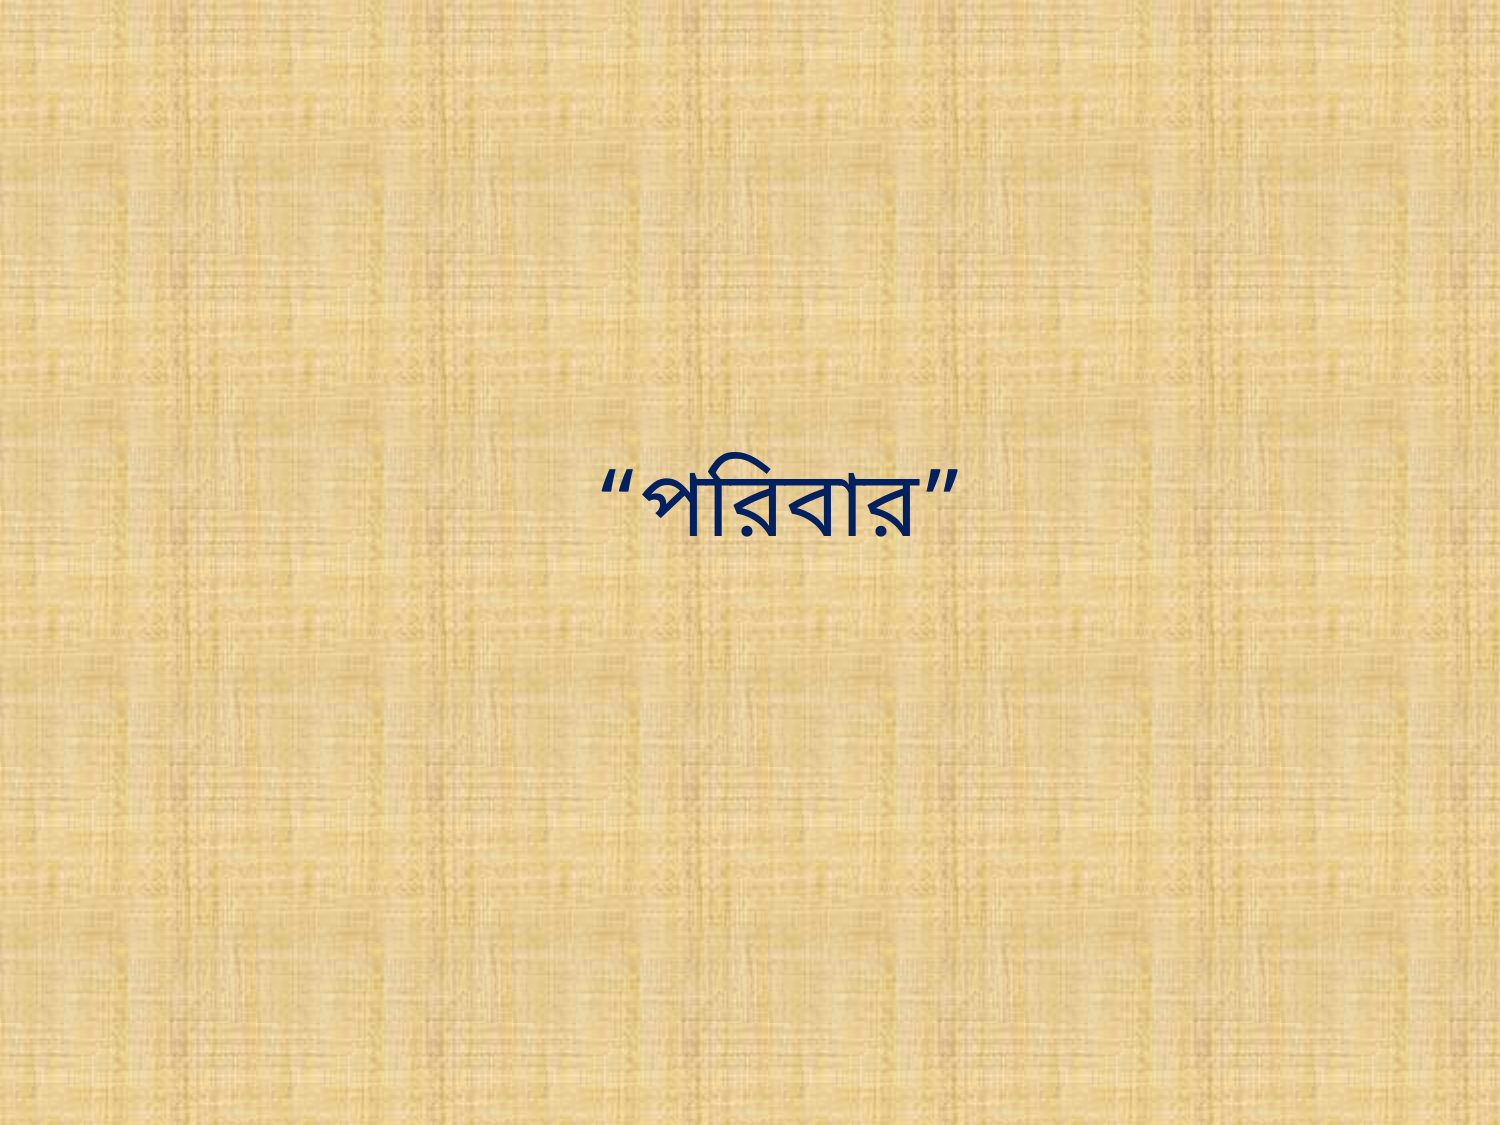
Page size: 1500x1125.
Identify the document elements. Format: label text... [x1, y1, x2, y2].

picture [0, 0, 1500, 1125]
text_box “পরিবার” [437, 437, 1113, 563]
